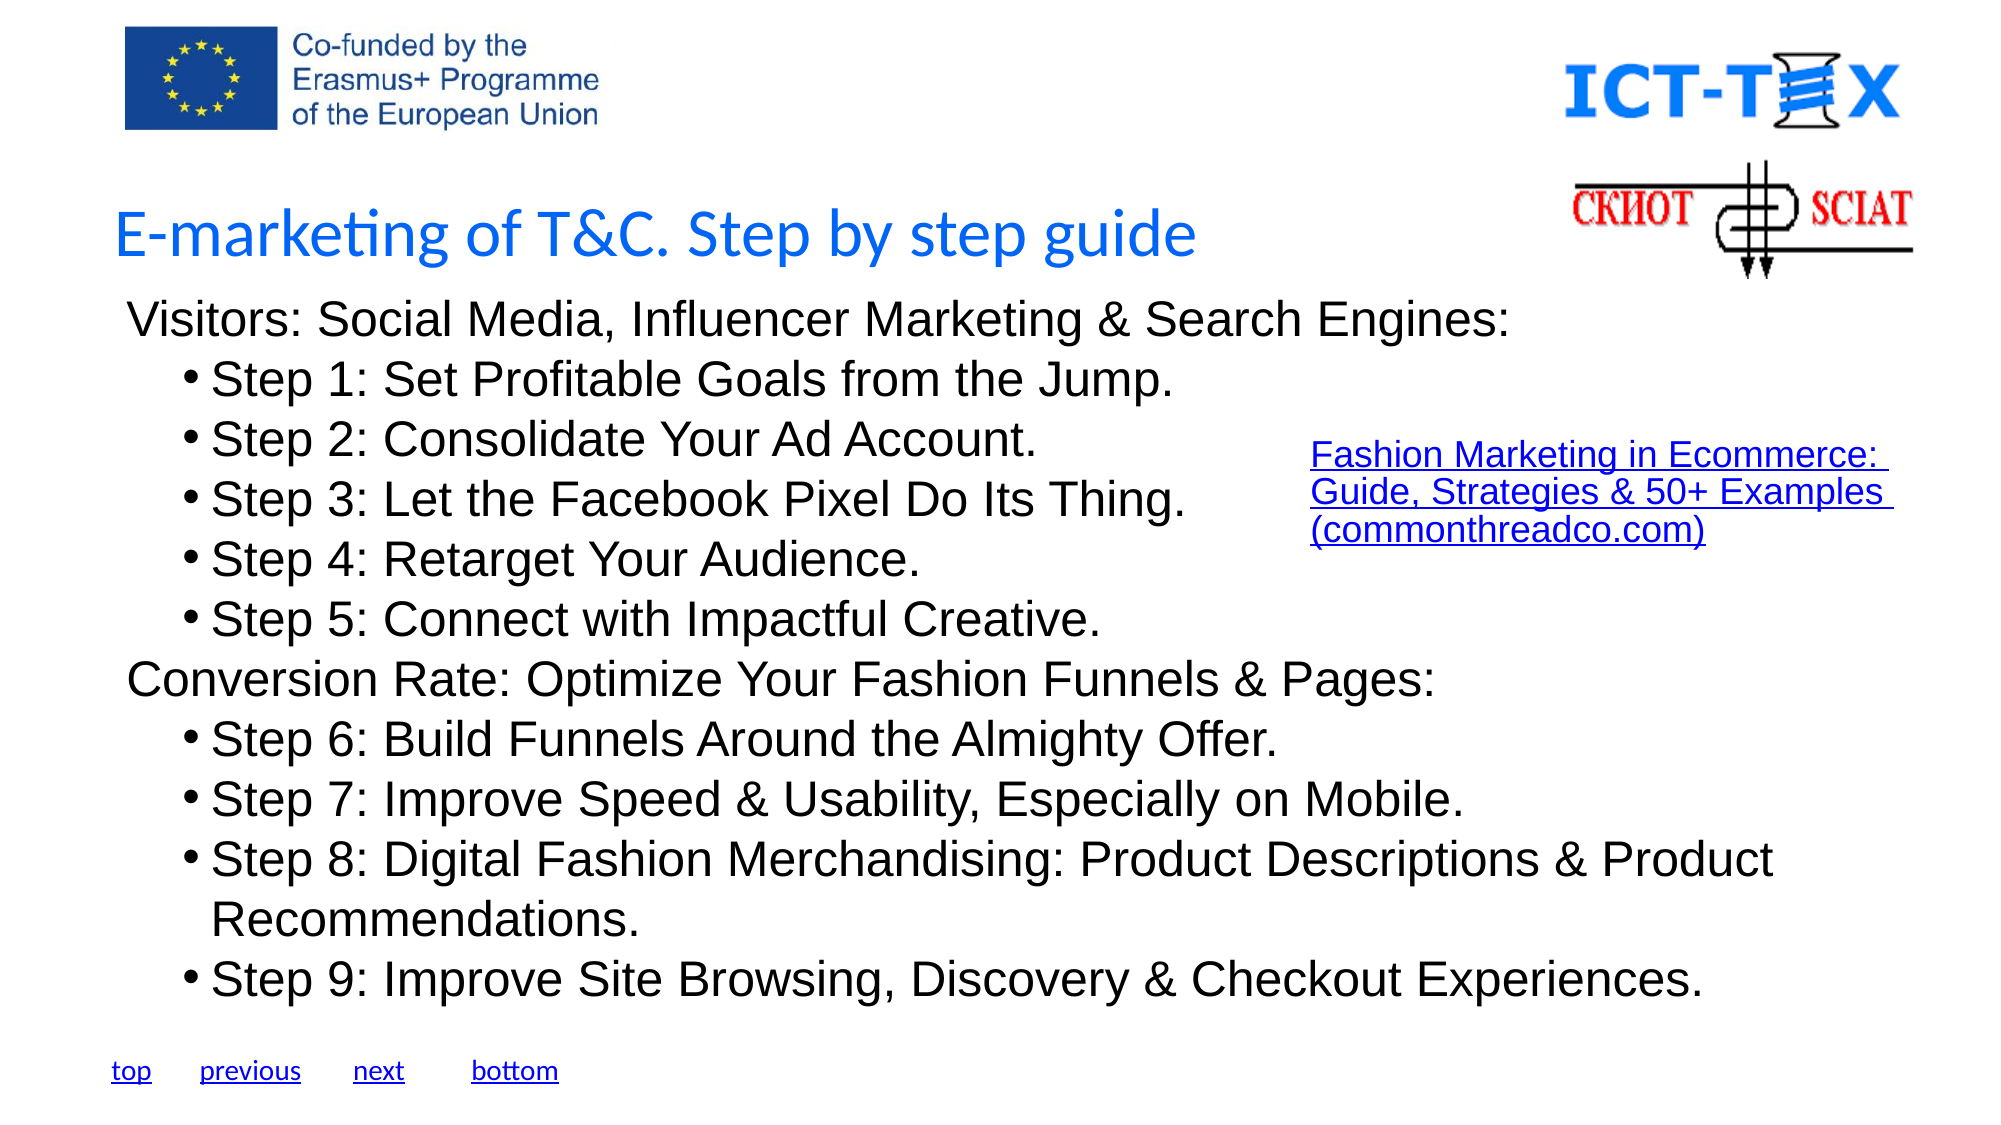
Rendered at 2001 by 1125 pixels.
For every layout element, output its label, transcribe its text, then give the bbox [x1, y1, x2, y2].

picture [1554, 135, 1918, 280]
picture [1539, 46, 1925, 133]
title E-marketing of T&C. Step by step guide [99, 145, 1556, 314]
picture [125, 26, 673, 133]
list Visitors: Social Media, Influencer Marketing & Search Engines: Step 1: Set Profitable Goals from the Jump. Step 2: Consolidate Your Ad Account. Step 3: Let the Facebook Pixel Do Its Thing. Step 4: Retarget Your Audience. Step 5: Connect with Impactful Creative. Conversion Rate: Optimize Your Fashion Funnels & Pages: Step 6: Build Funnels Around the Almighty Offer. Step 7: Improve Speed & Usability, Especially on Mobile. Step 8: Digital Fashion Merchandising: Product Descriptions & Product Recommendations. Step 9: Improve Site Browsing, Discovery & Checkout Experiences. [55, 278, 1855, 958]
text_box Fashion Marketing in Ecommerce: Guide, Strategies & 50+ Examples (commonthreadco.com) [1295, 422, 1918, 483]
